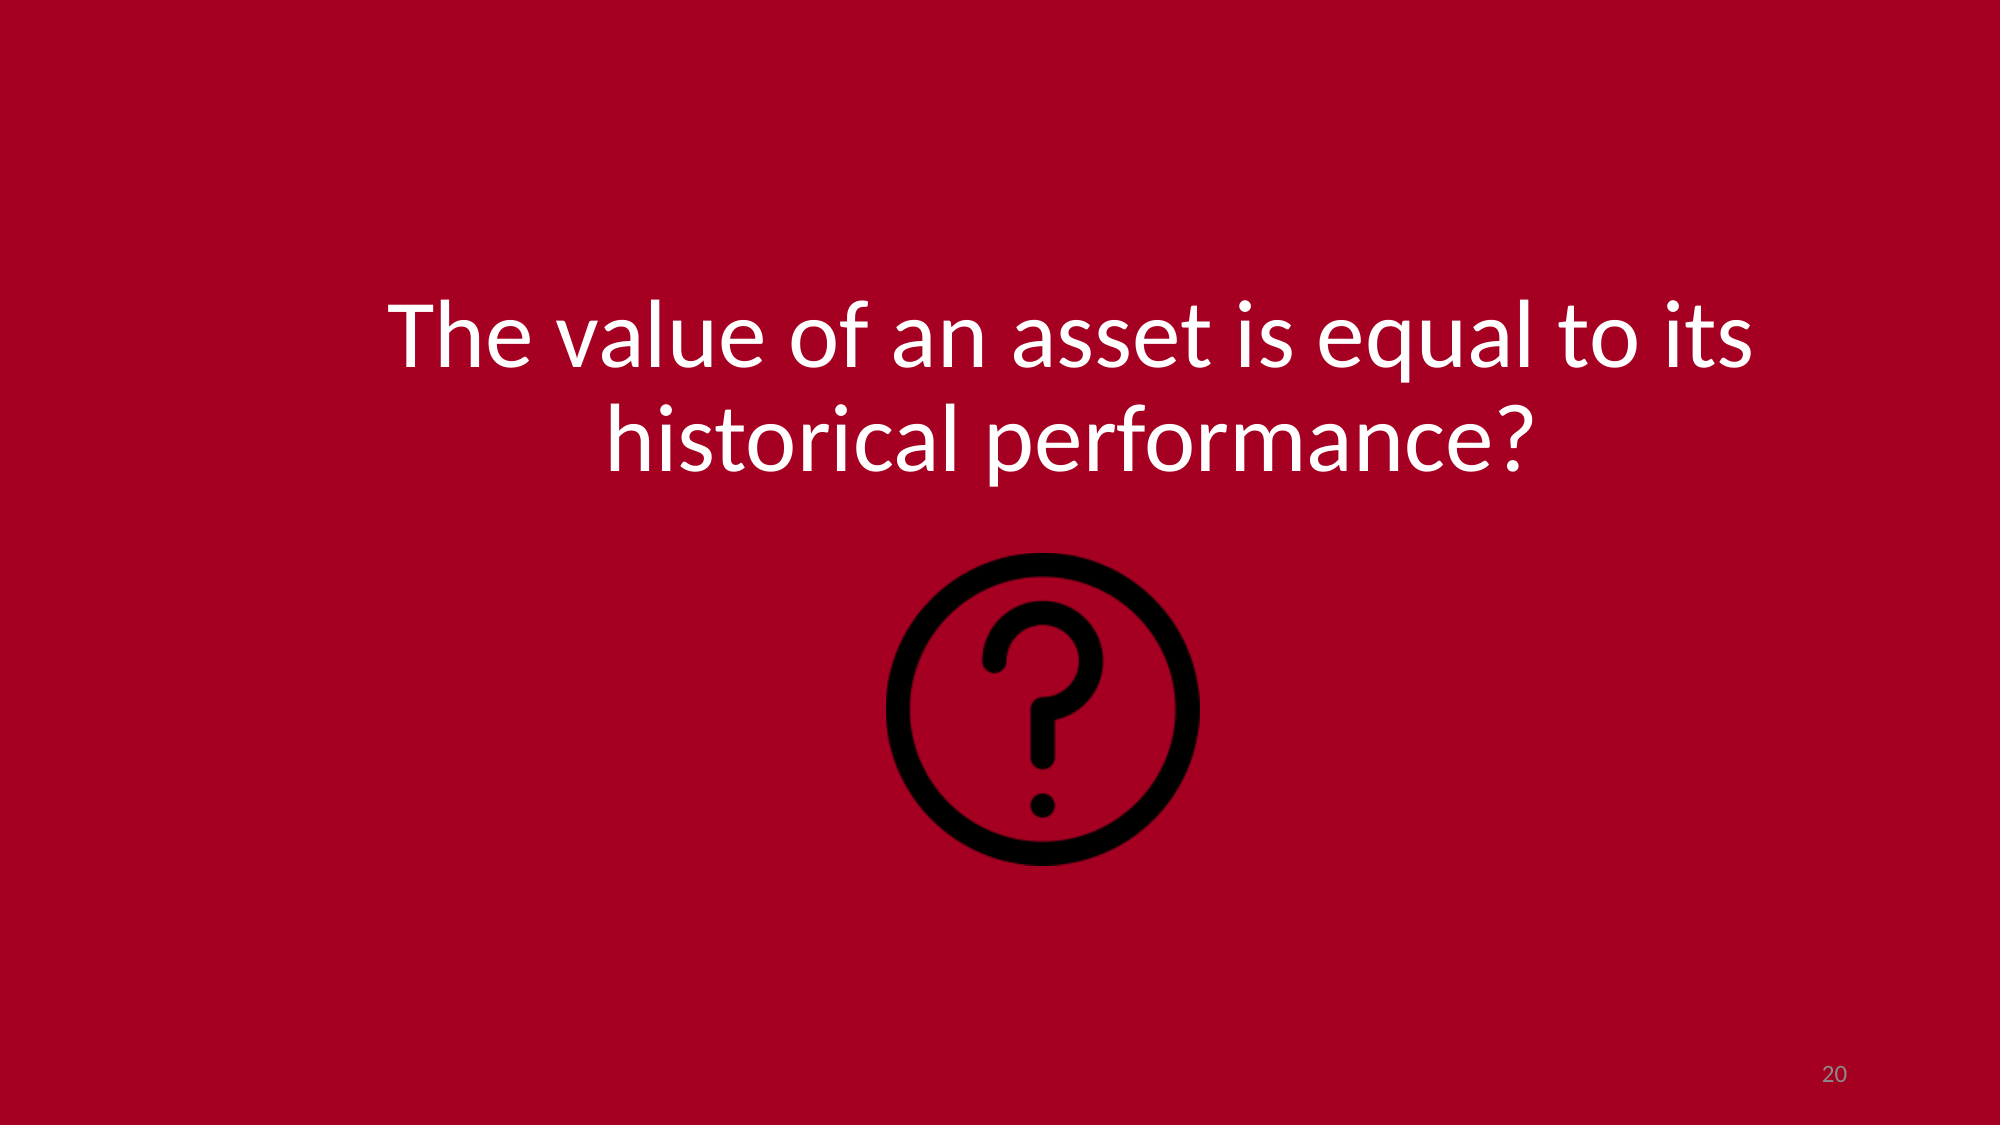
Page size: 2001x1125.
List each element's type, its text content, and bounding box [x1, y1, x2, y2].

slide_number 20 [1412, 1042, 1863, 1103]
picture [886, 553, 1200, 867]
list The value of an asset is equal to its historical performance? [209, 275, 1935, 506]
